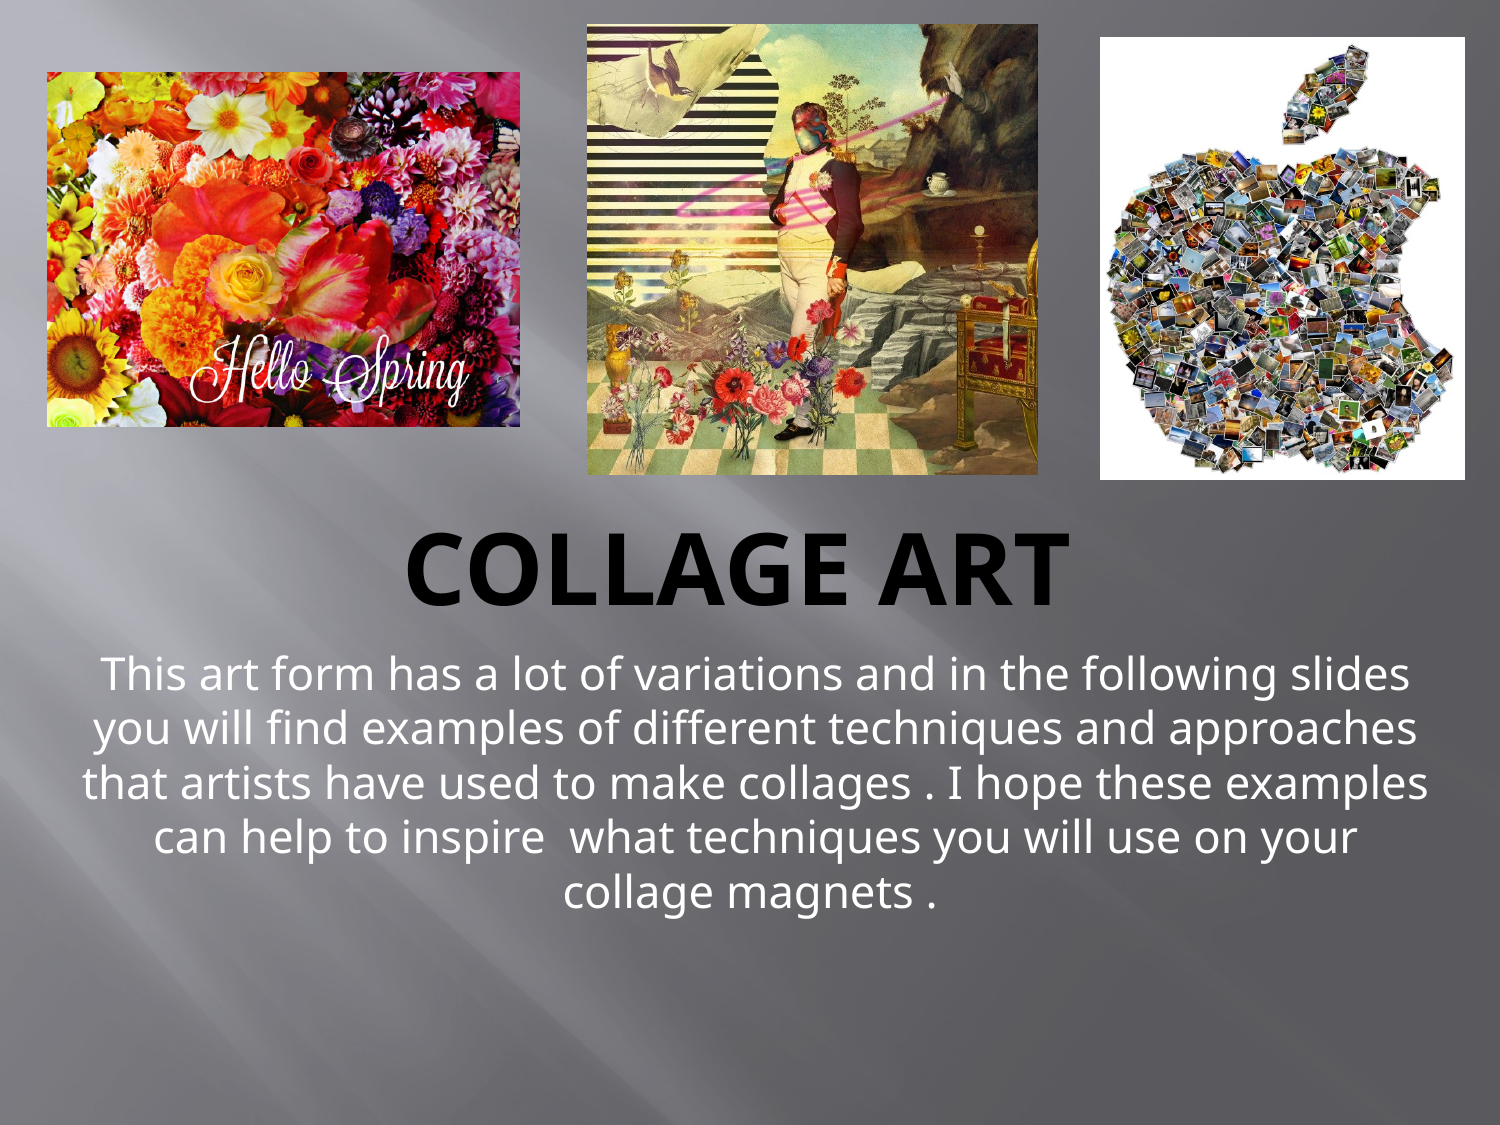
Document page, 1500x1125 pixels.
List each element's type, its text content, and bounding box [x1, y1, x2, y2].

picture [47, 72, 520, 428]
title Collage Art [75, 324, 1425, 625]
picture [587, 24, 1038, 476]
subtitle This art form has a lot of variations and in the following slides you will find examples of different techniques and approaches that artists have used to make collages . I hope these examples can help to inspire what techniques you will use on your collage magnets . [62, 637, 1450, 925]
picture [1099, 37, 1465, 480]
